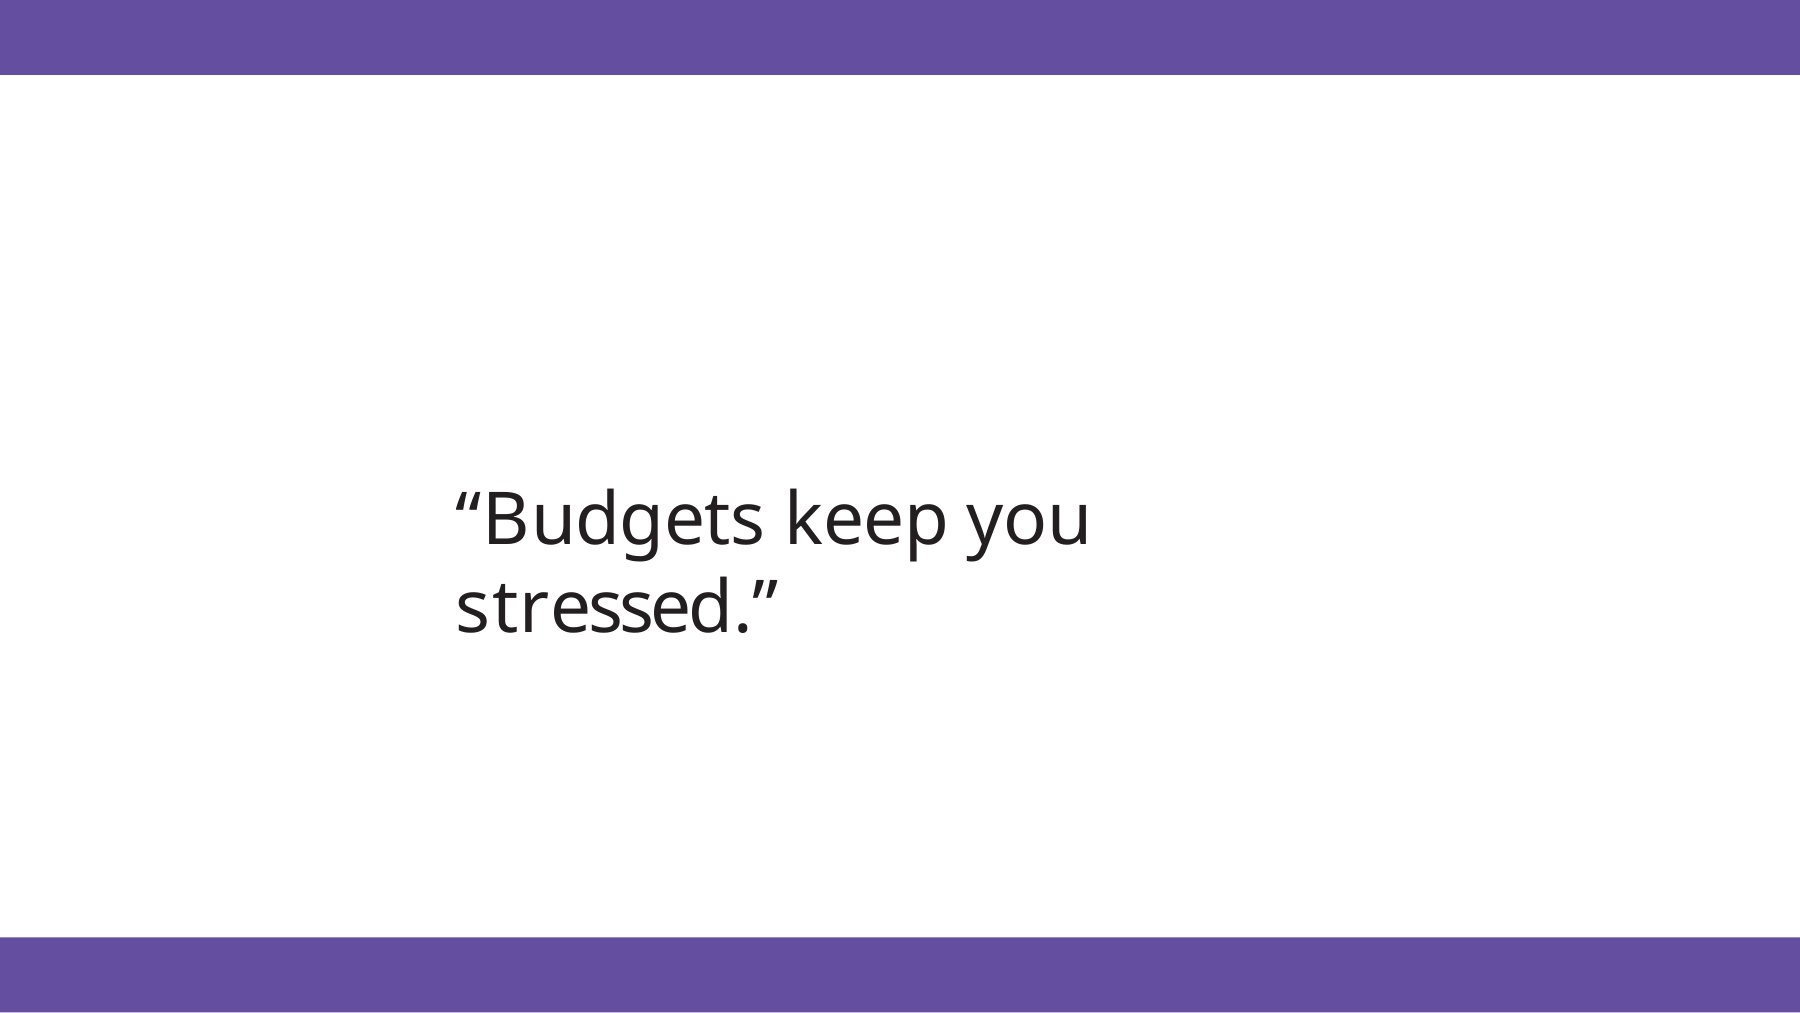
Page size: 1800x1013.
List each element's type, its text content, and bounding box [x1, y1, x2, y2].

text_box [0, 937, 1800, 1013]
text_box “Budgets keep you stressed.” [453, 471, 1373, 647]
text_box [0, 0, 1800, 75]
